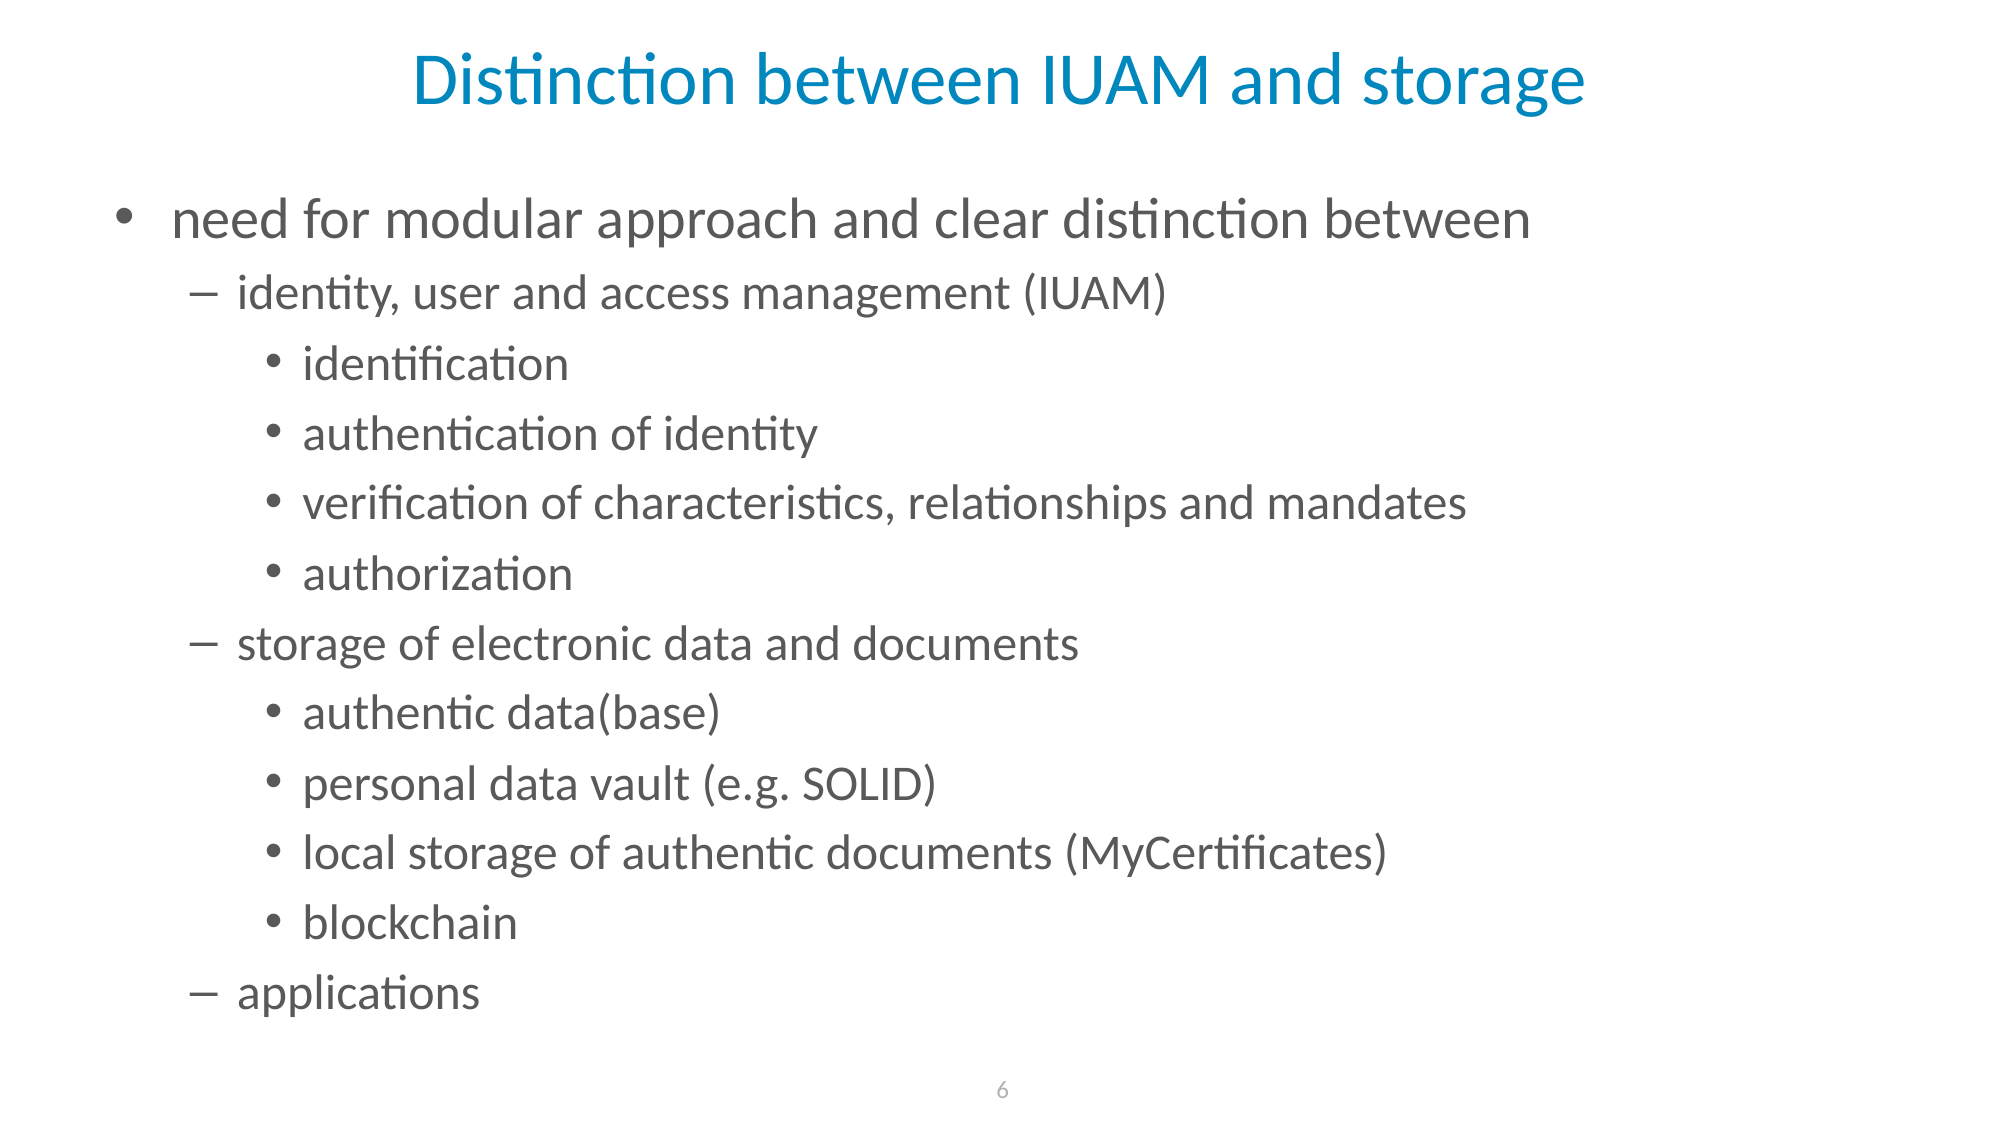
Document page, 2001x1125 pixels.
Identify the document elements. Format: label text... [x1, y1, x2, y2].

title Distinction between IUAM and storage [31, 0, 1969, 149]
slide_number 6 [769, 1058, 1237, 1119]
list need for modular approach and clear distinction between identity, user and access management (IUAM) identification authentication of identity verification of characteristics, relationships and mandates authorization storage of electronic data and documents authentic data(base) personal data vault (e.g. SOLID) local storage of authentic documents (MyCertificates) blockchain applications [99, 172, 1900, 1035]
